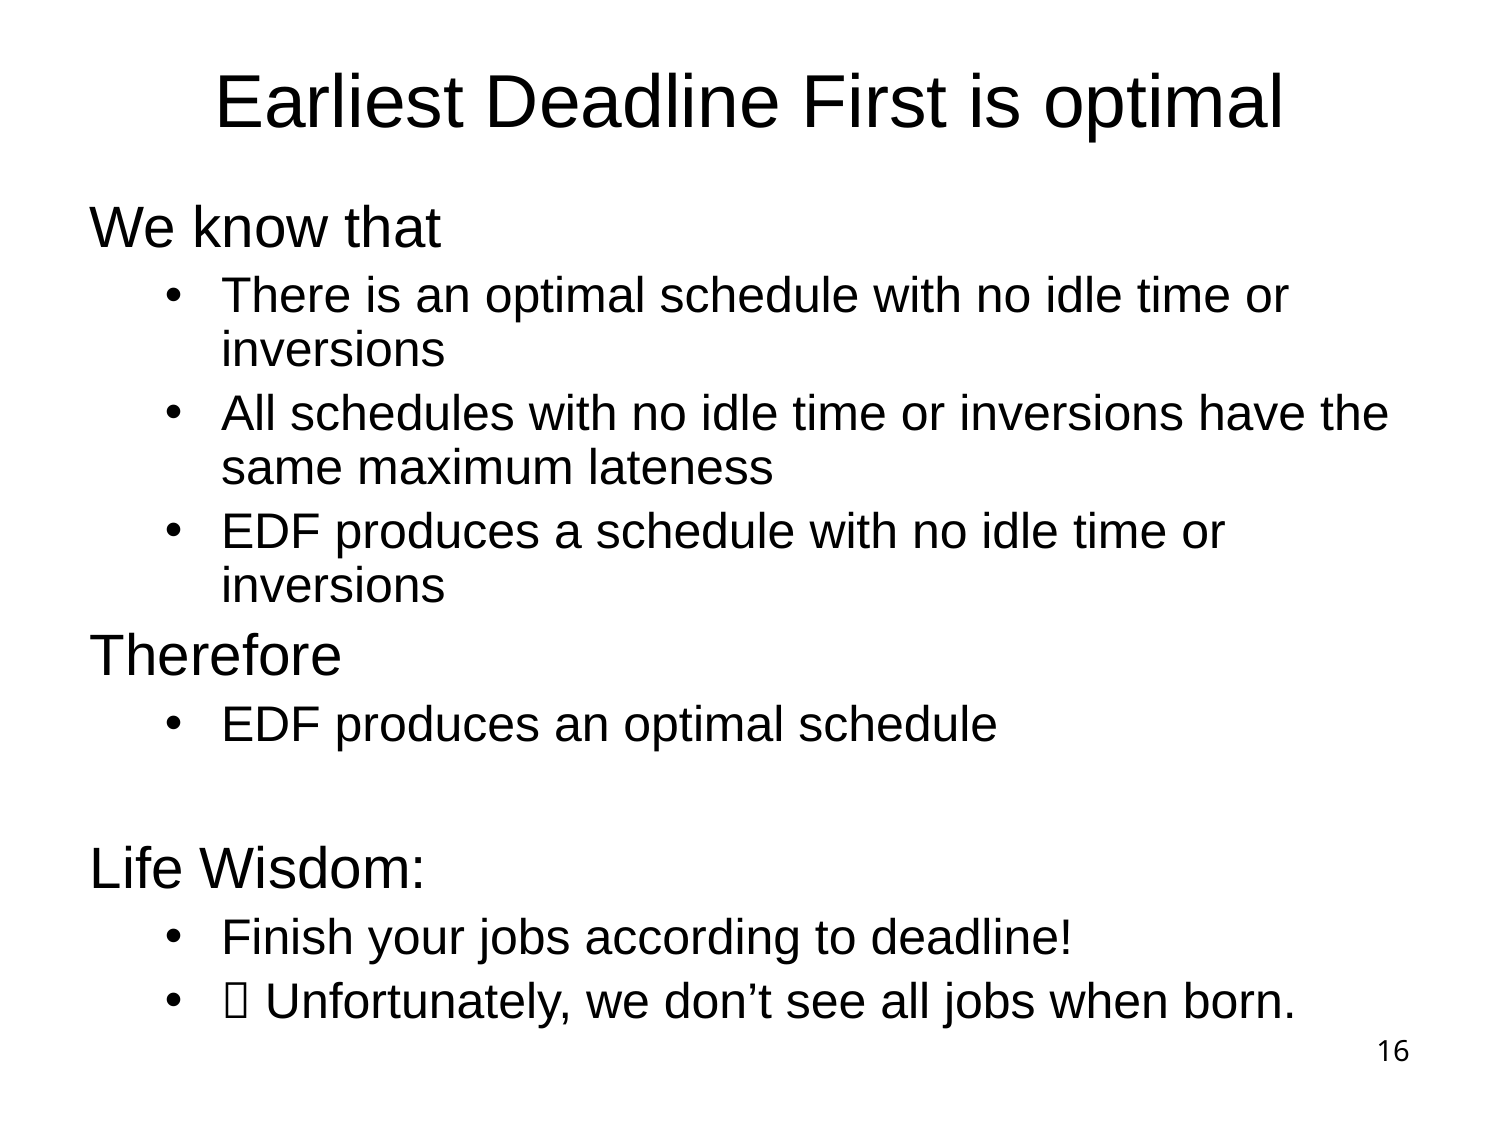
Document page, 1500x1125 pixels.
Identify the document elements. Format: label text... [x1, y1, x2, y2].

list We know that There is an optimal schedule with no idle time or inversions All schedules with no idle time or inversions have the same maximum lateness EDF produces a schedule with no idle time or inversions Therefore EDF produces an optimal schedule Life Wisdom: Finish your jobs according to deadline!  Unfortunately, we don’t see all jobs when born. [75, 189, 1425, 1068]
title Earliest Deadline First is optimal [75, 45, 1425, 189]
slide_number 16 [1074, 1024, 1425, 1103]
